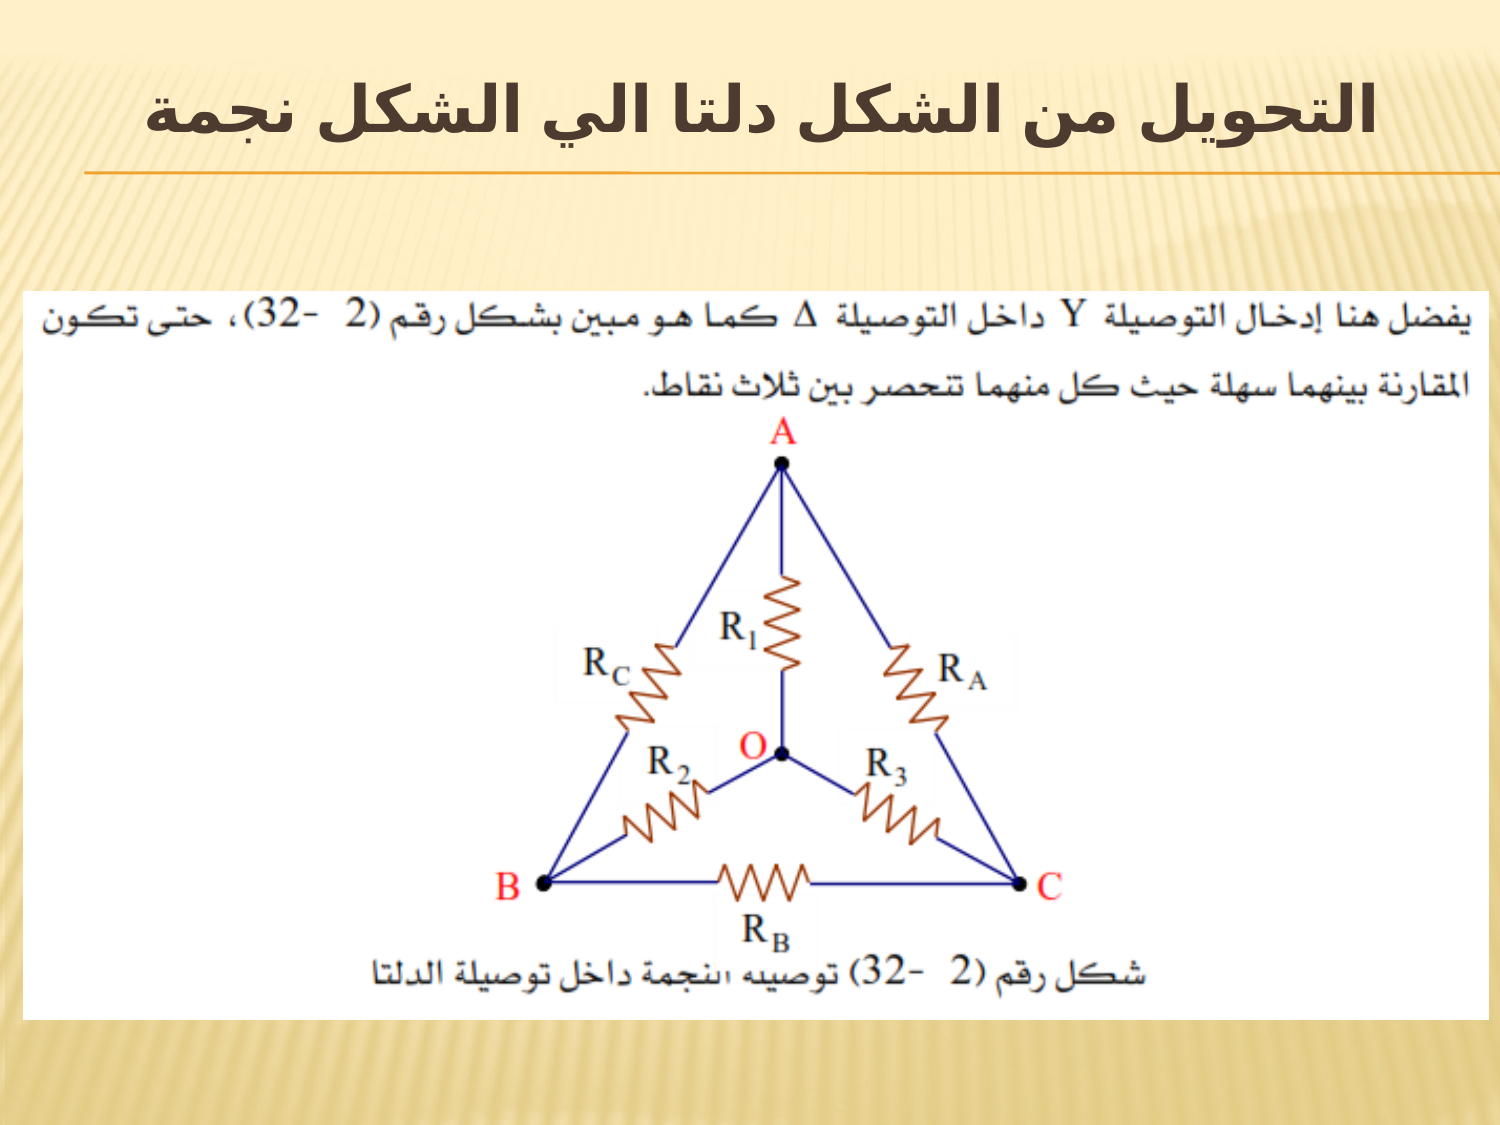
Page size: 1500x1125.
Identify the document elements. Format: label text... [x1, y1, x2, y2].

title التحويل من الشكل دلتا الي الشكل نجمة [50, 38, 1475, 176]
picture [23, 290, 1489, 1020]
